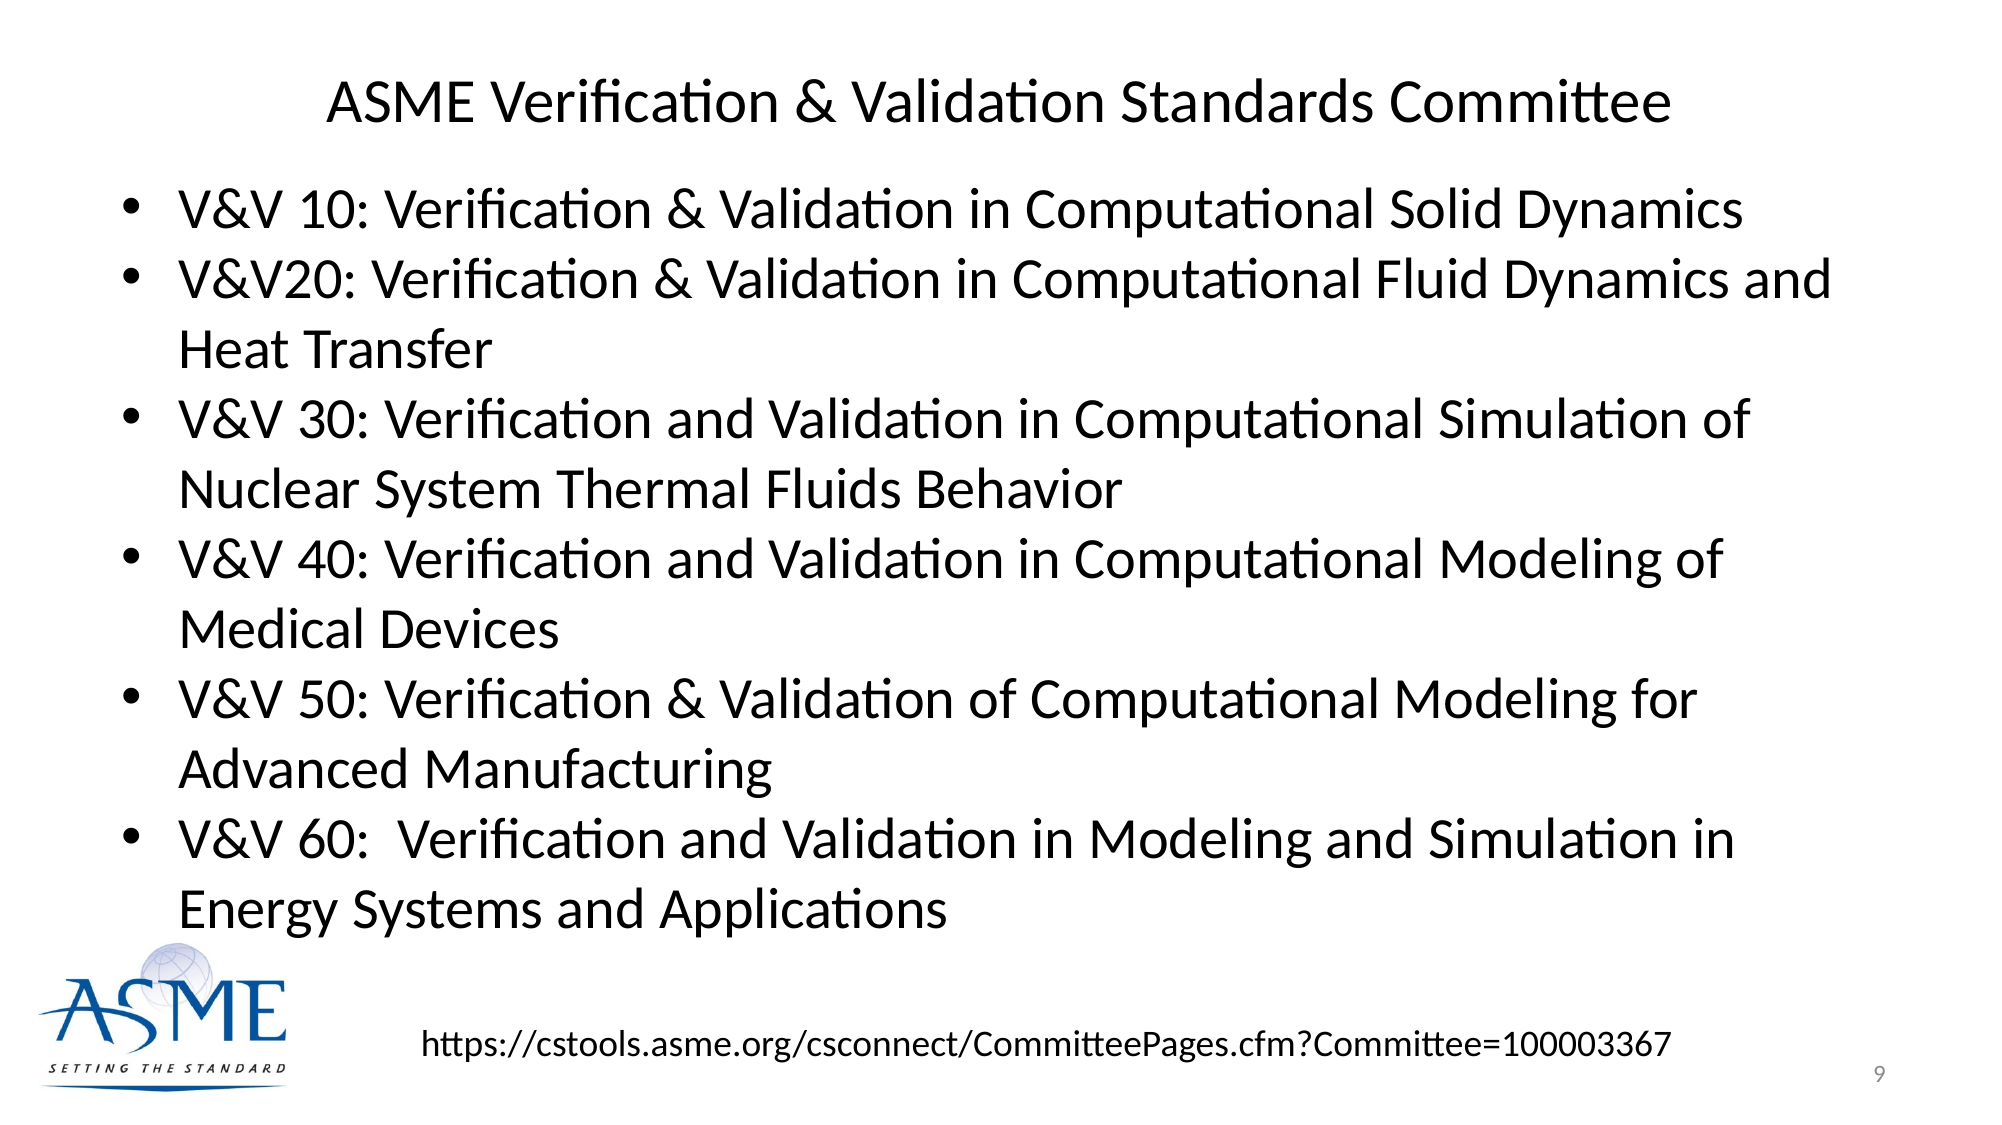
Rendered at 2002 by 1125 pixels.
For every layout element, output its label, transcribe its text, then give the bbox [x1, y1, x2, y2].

text_box V&V 10: Verification & Validation in Computational Solid Dynamics V&V20: Verification & Validation in Computational Fluid Dynamics and Heat Transfer V&V 30: Verification and Validation in Computational Simulation of Nuclear System Thermal Fluids Behavior V&V 40: Verification and Validation in Computational Modeling of Medical Devices V&V 50: Verification & Validation of Computational Modeling for Advanced Manufacturing V&V 60: Verification and Validation in Modeling and Simulation in Energy Systems and Applications [107, 163, 1901, 948]
text_box https://cstools.asme.org/csconnect/CommitteePages.cfm?Committee=100003367 [406, 1012, 1781, 1072]
slide_number 9 [1434, 1042, 1901, 1103]
title ASME Verification & Validation Standards Committee [256, 26, 1745, 163]
picture [38, 942, 287, 1095]
